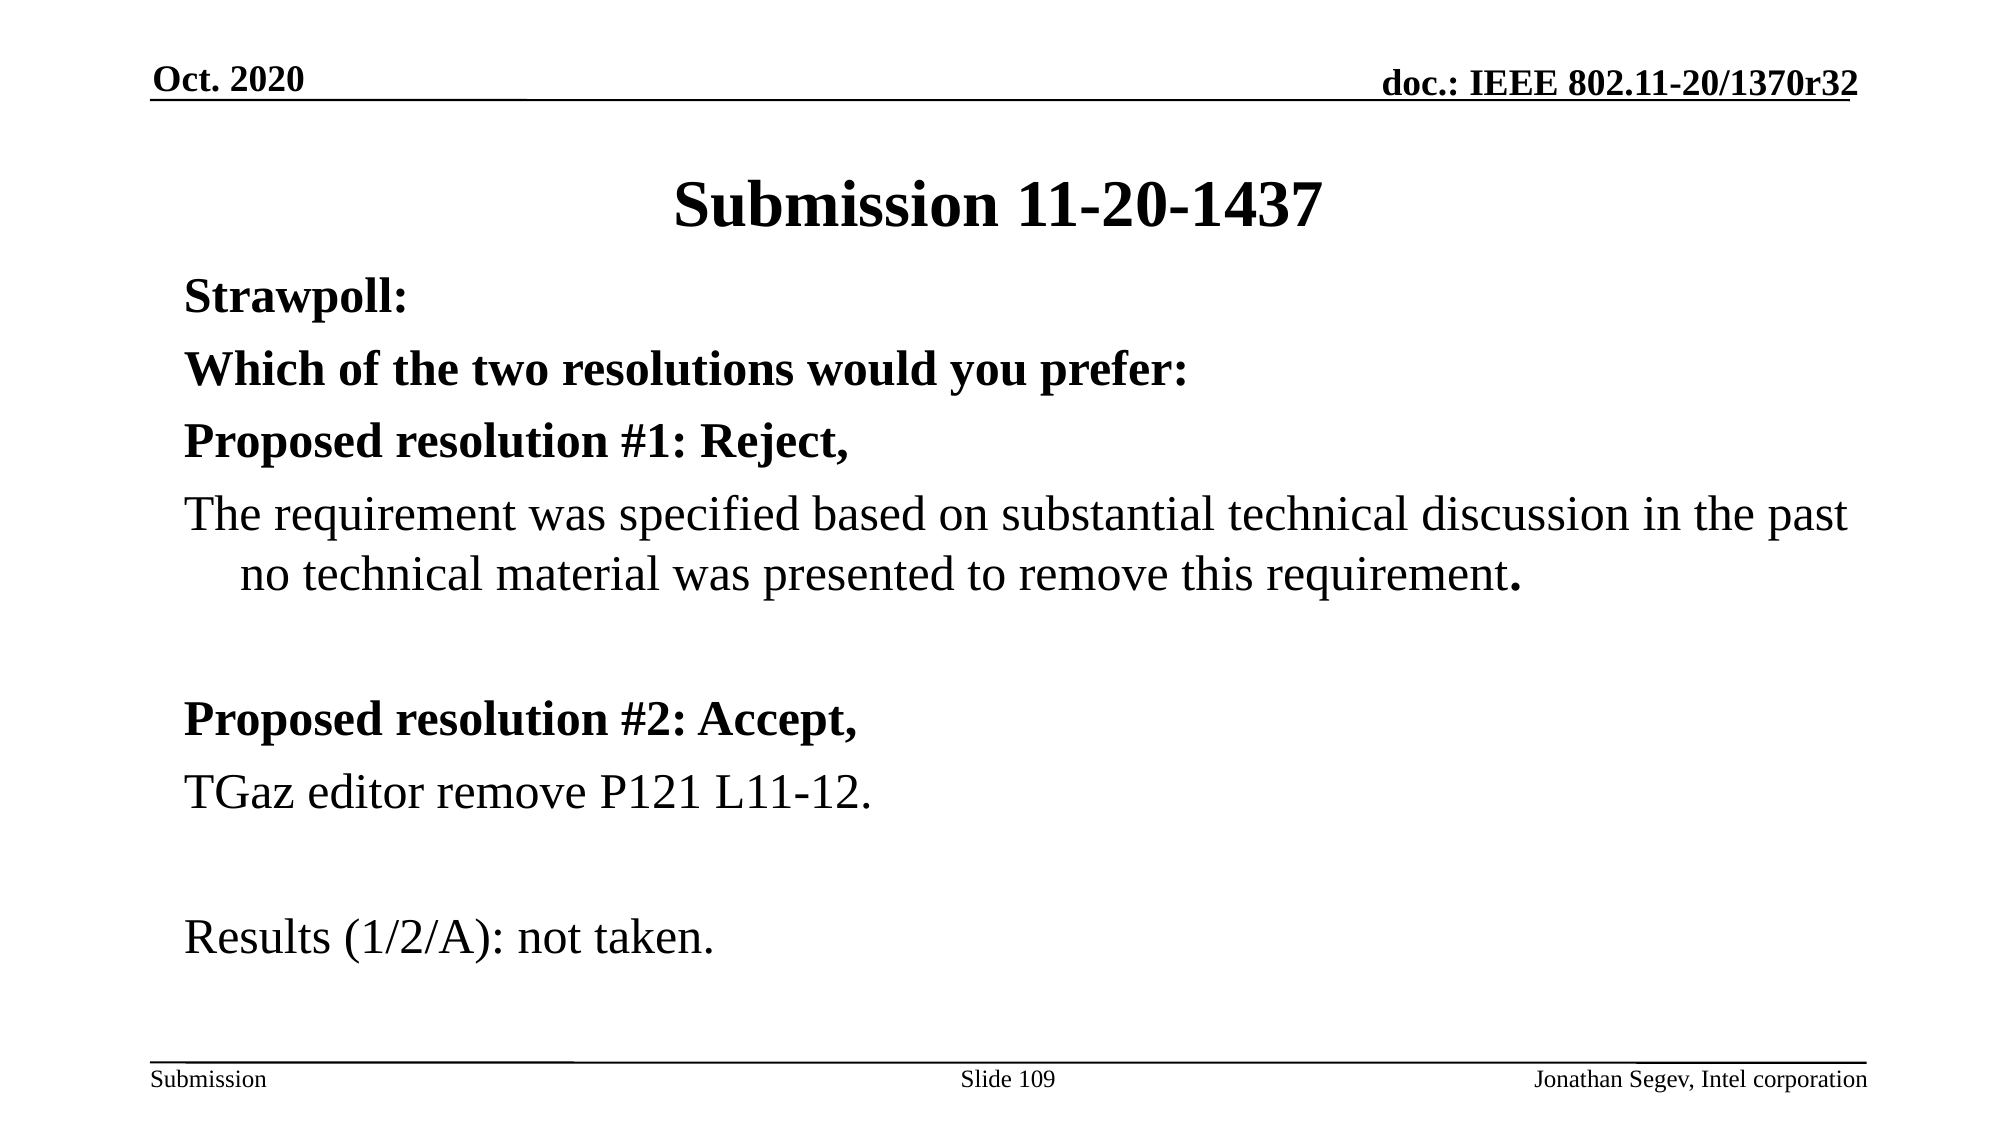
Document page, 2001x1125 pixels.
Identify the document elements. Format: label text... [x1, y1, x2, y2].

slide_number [152, 54, 563, 100]
list Strawpoll: Which of the two resolutions would you prefer: Proposed resolution #1: Reject, The requirement was specified based on substantial technical discussion in the past no technical material was presented to remove this requirement. Proposed resolution #2: Accept, TGaz editor remove P121 L11-12. Results (1/2/A): not taken. [168, 255, 1869, 806]
title Submission 11-20-1437 [149, 112, 1850, 288]
footer Jonathan Segev, Intel corporation [1171, 1061, 1869, 1093]
slide_number Slide 109 [950, 1061, 1067, 1123]
